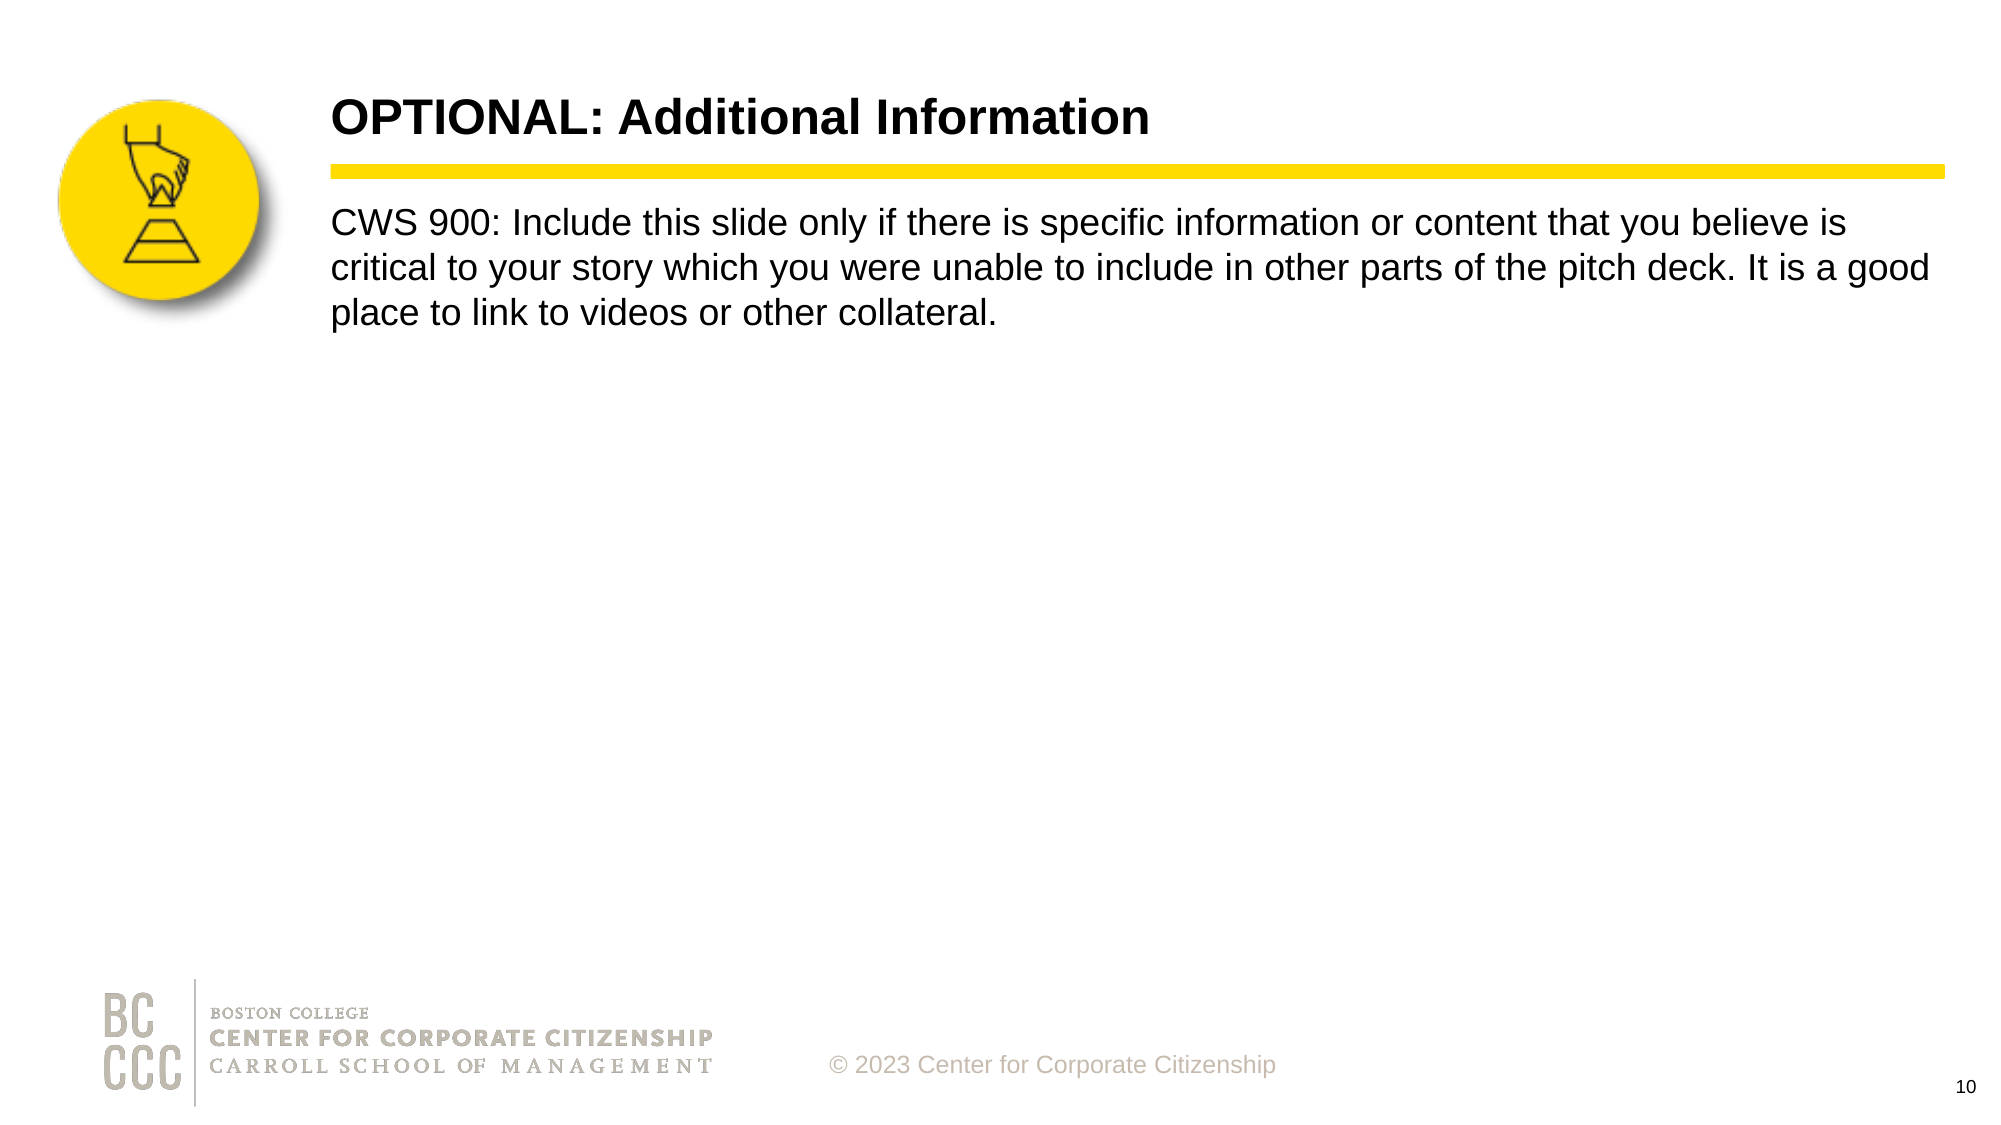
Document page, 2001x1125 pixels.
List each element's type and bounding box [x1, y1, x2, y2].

picture [98, 976, 719, 1113]
picture [42, 84, 306, 347]
